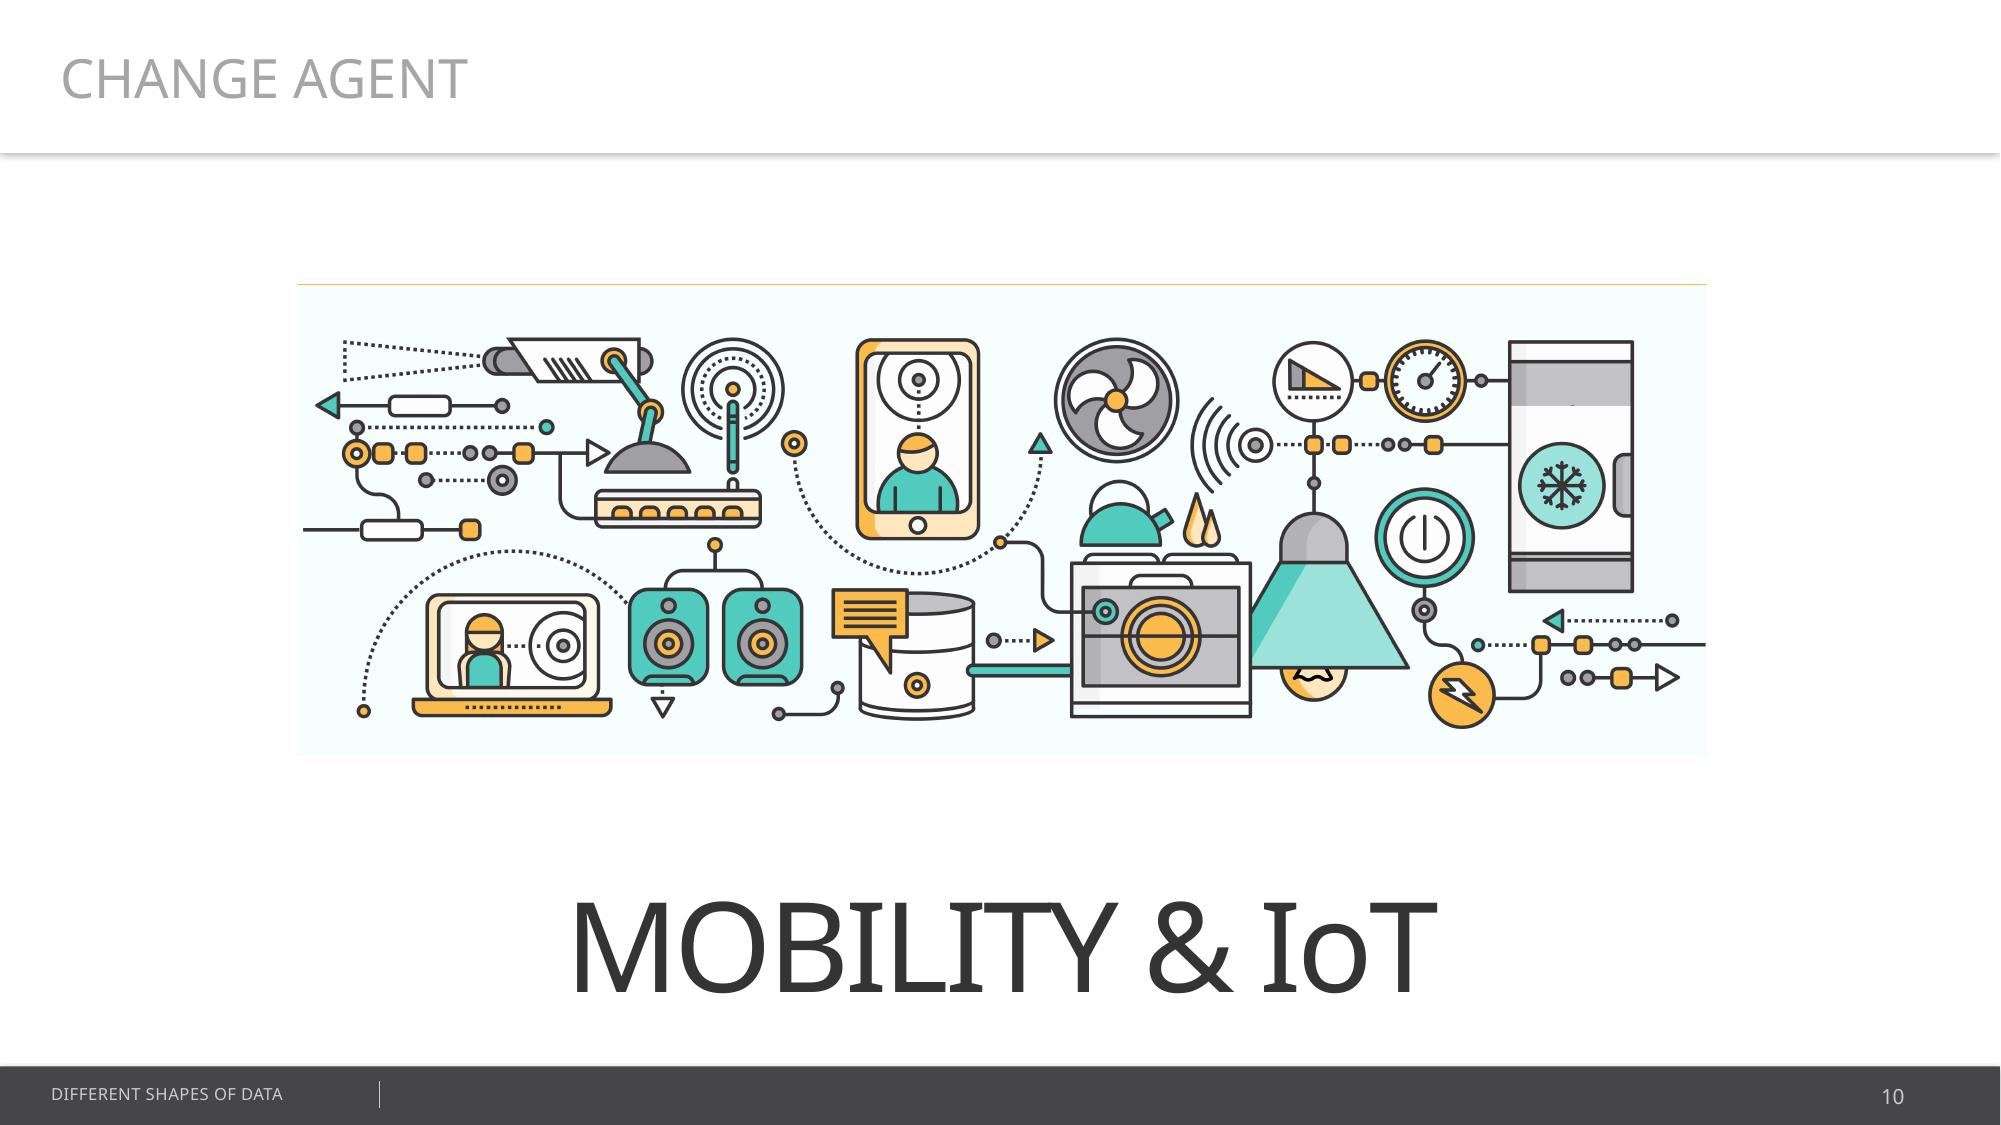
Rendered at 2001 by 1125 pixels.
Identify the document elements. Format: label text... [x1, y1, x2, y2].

list CHANGE AGENT [0, 0, 2000, 153]
text_box MOBILITY & IoT [550, 764, 1454, 1025]
picture [295, 284, 1708, 755]
